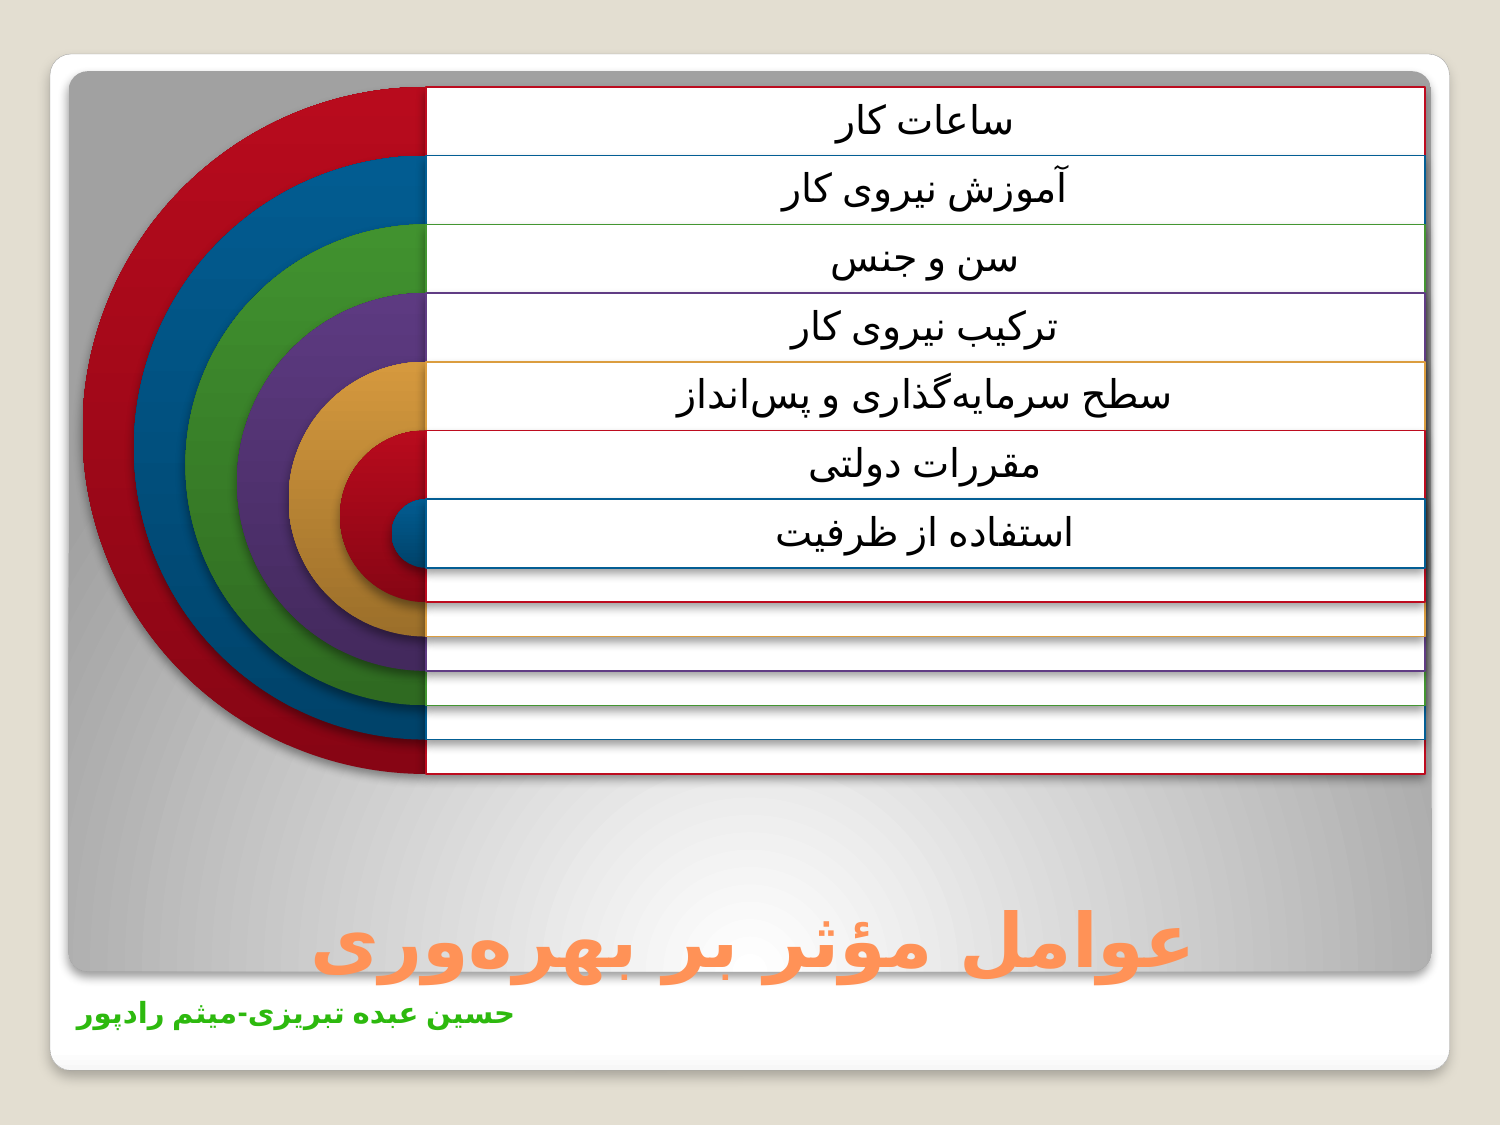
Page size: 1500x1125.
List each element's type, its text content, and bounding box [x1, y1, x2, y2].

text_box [82, 86, 1426, 775]
title عوامل مؤثر بر بهره‌وری [82, 817, 1425, 990]
